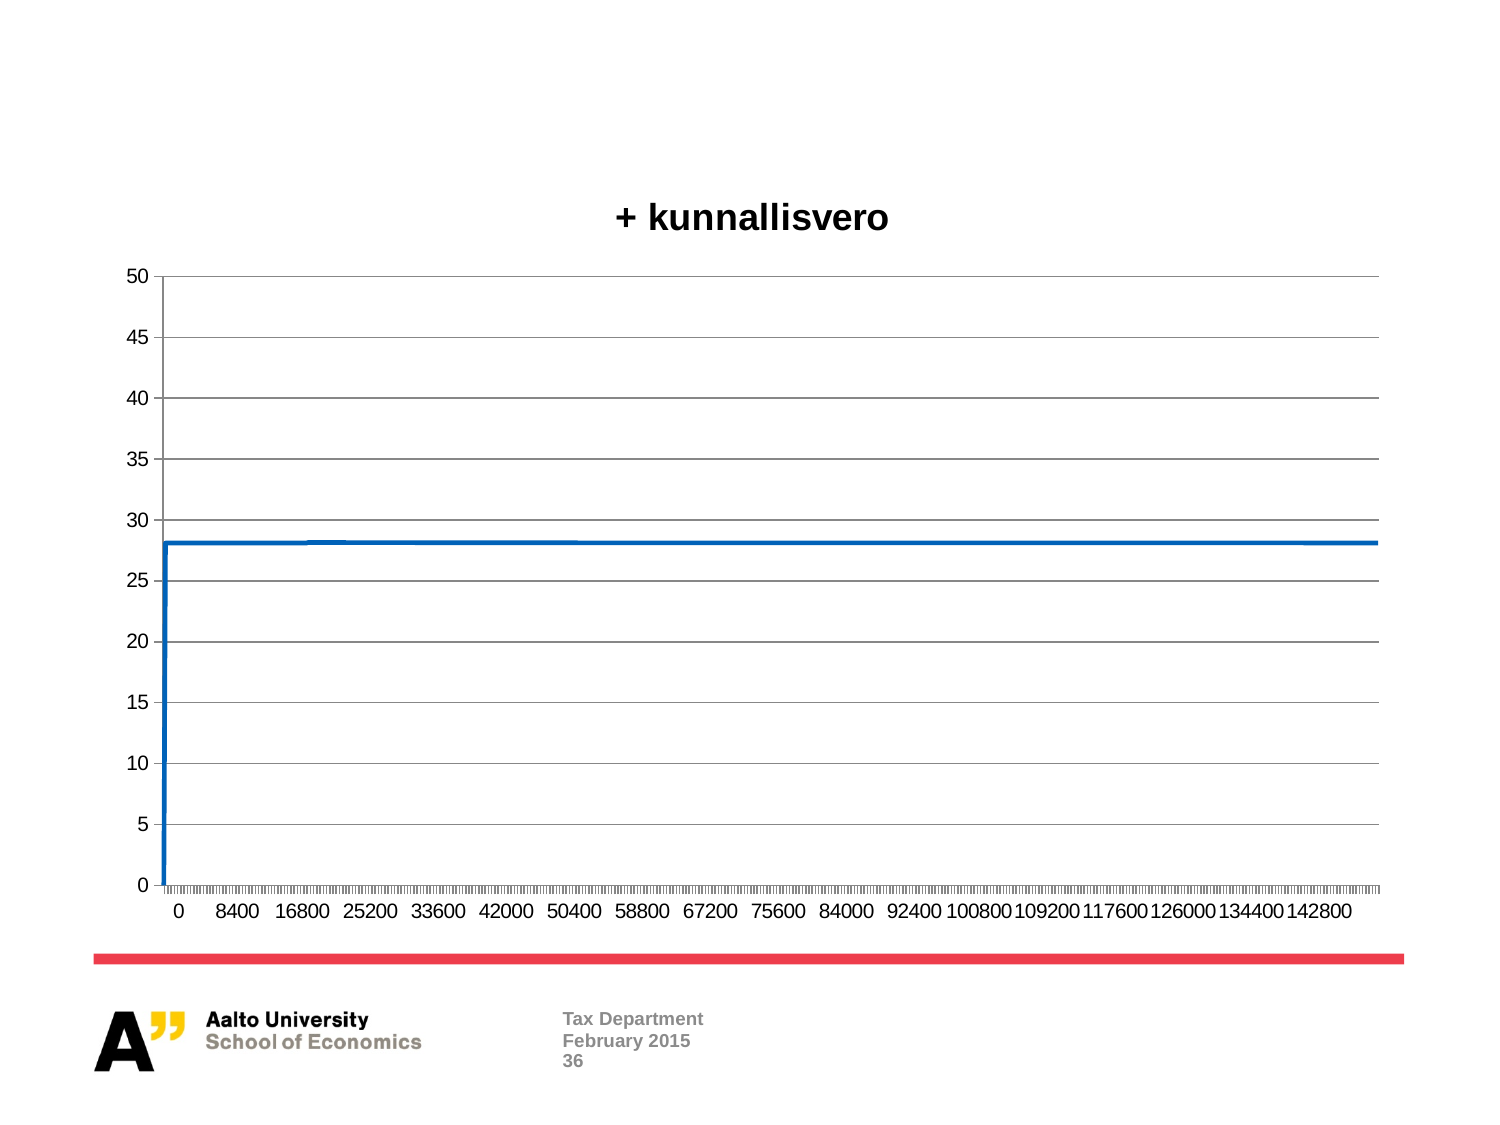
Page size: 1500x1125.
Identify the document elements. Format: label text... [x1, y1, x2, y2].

footer Tax Department [562, 1008, 817, 1029]
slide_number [562, 1029, 817, 1050]
chart [100, 160, 1406, 940]
picture [0, 977, 473, 1125]
slide_number 36 [562, 1050, 817, 1071]
